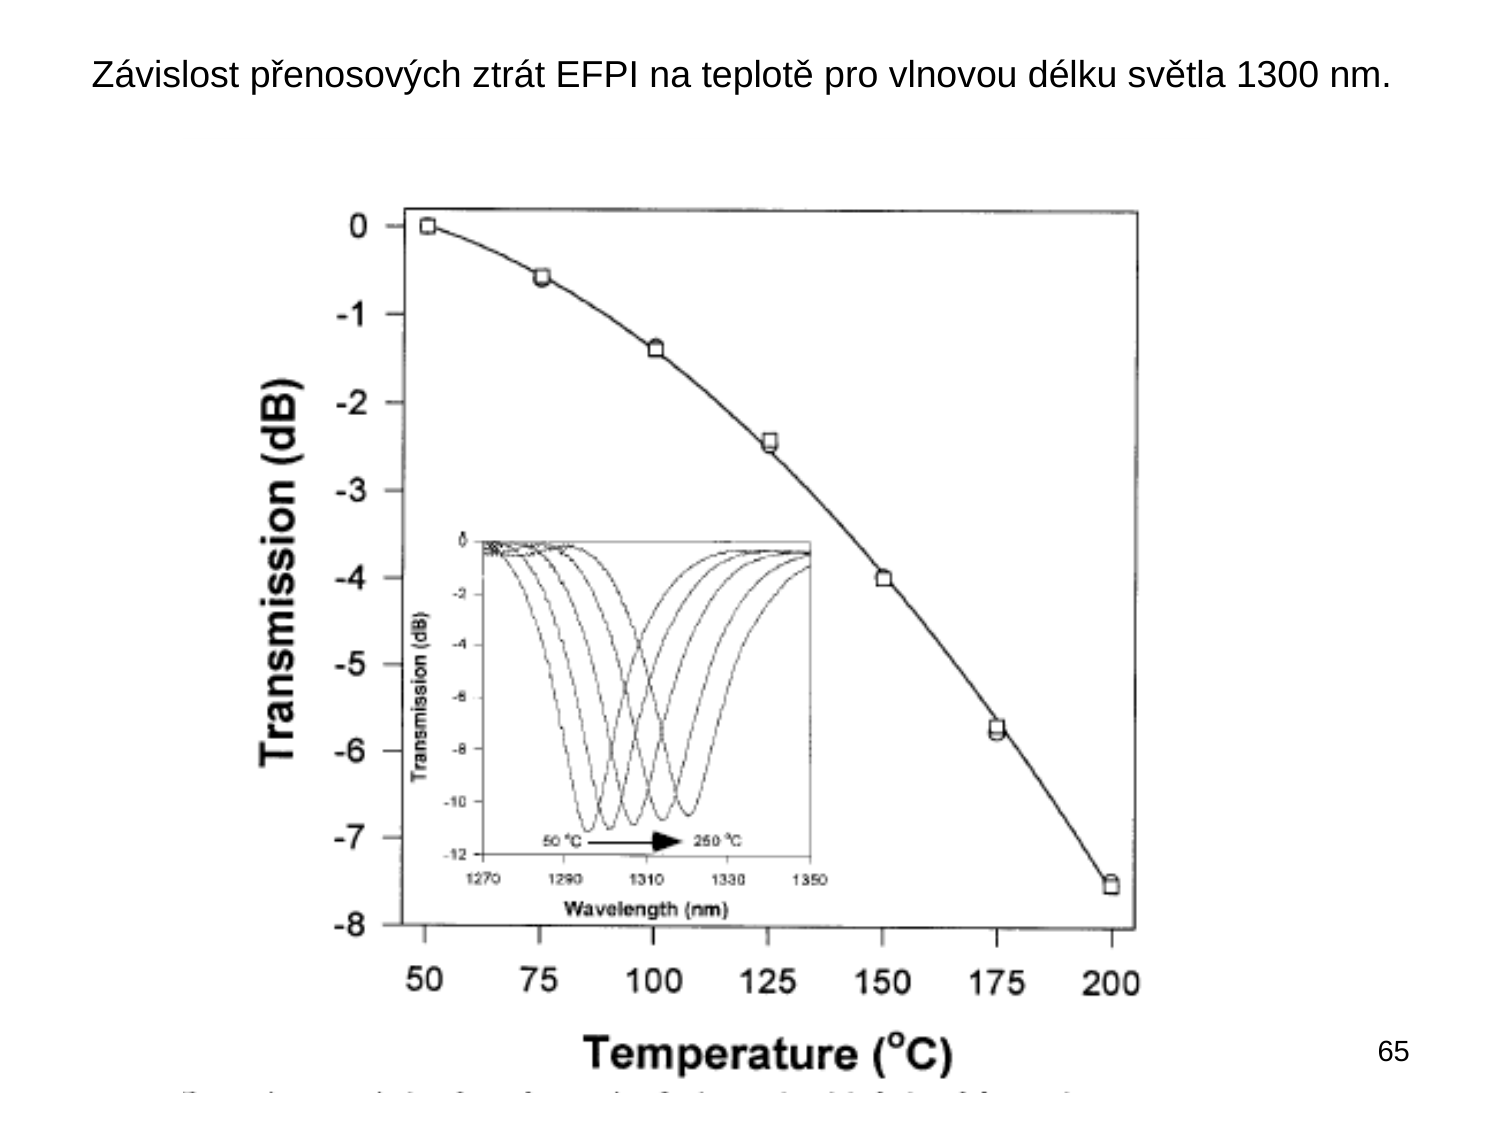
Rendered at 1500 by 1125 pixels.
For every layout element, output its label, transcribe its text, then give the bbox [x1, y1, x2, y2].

text_box Závislost přenosových ztrát EFPI na teplotě pro vlnovou délku světla 1300 nm. [76, 42, 1436, 103]
picture [182, 136, 1211, 1093]
slide_number 65 [1074, 1024, 1426, 1103]
